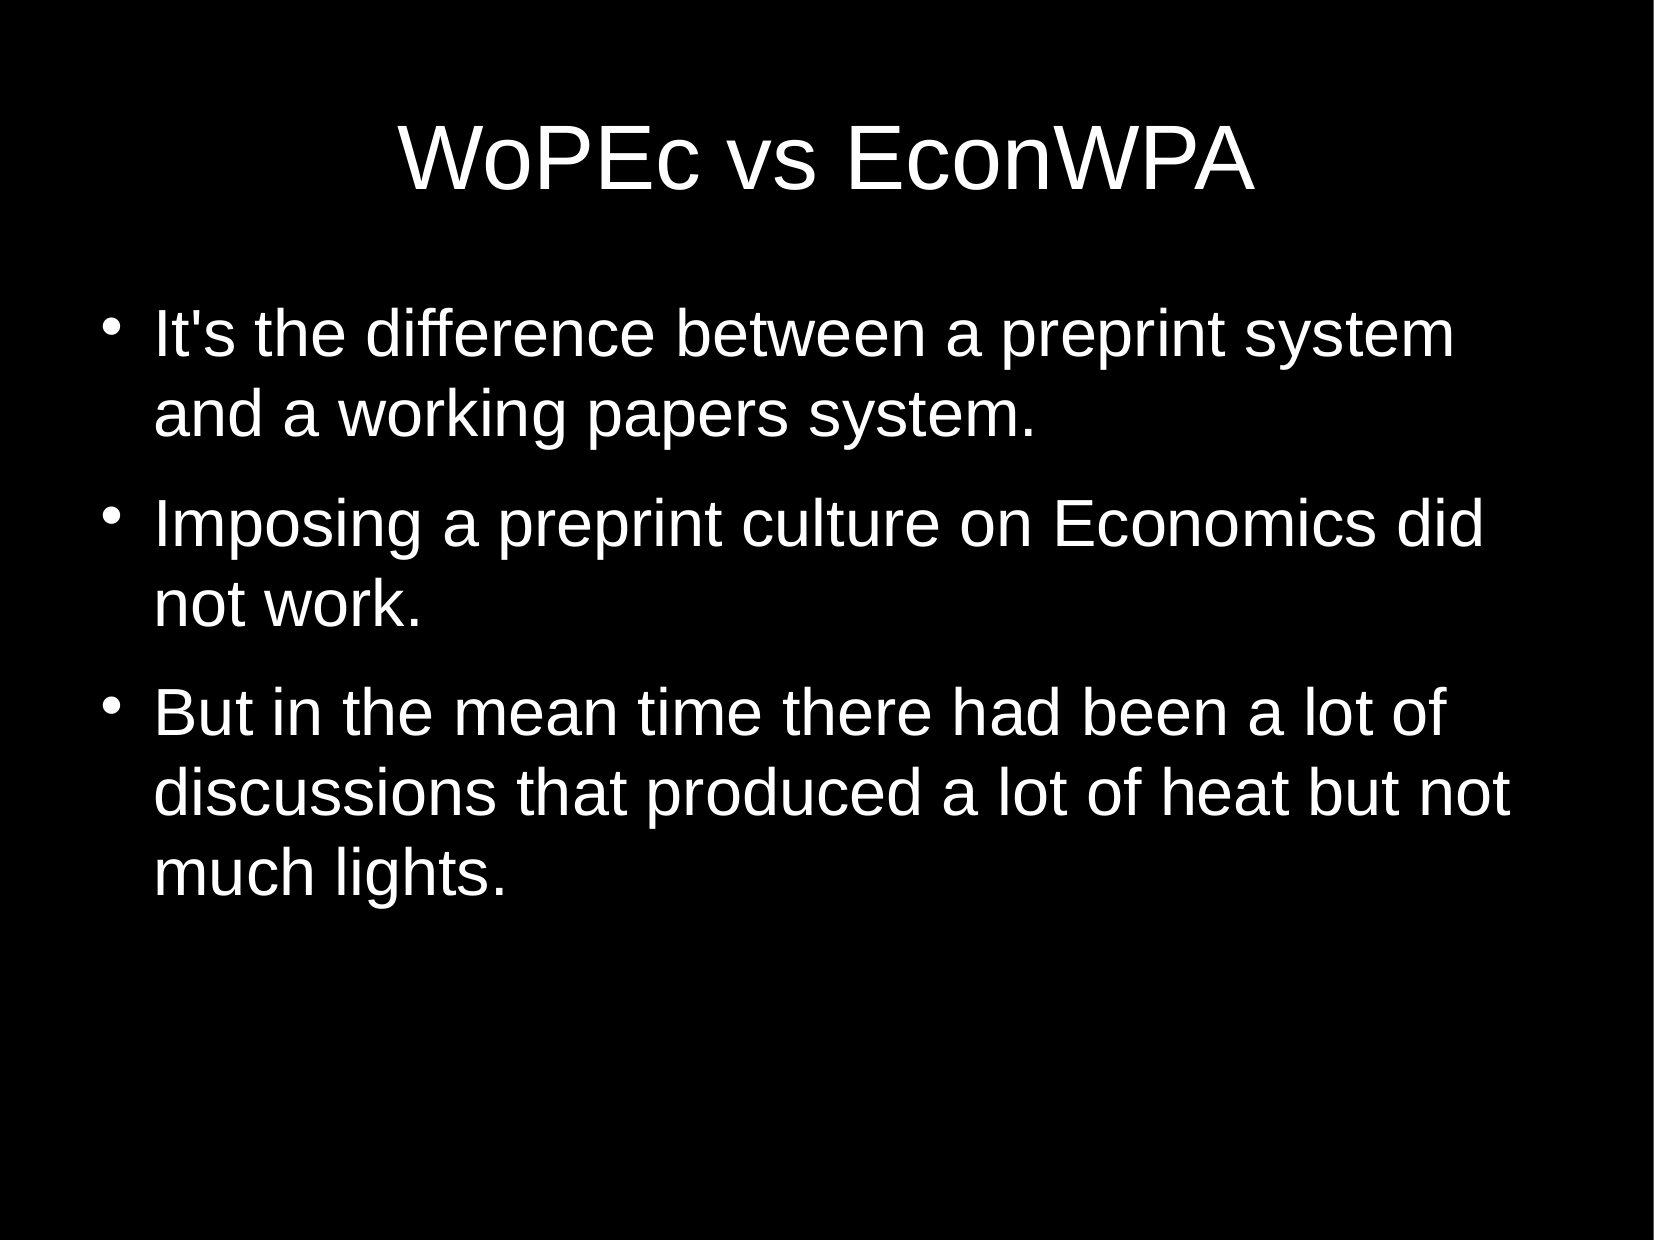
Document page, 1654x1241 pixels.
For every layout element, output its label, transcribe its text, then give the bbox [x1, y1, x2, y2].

text_box It's the difference between a preprint system and a working papers system. Imposing a preprint culture on Economics did not work. But in the mean time there had been a lot of discussions that produced a lot of heat but not much lights. [82, 290, 1571, 1010]
text_box WoPEc vs EconWPA [82, 49, 1571, 257]
